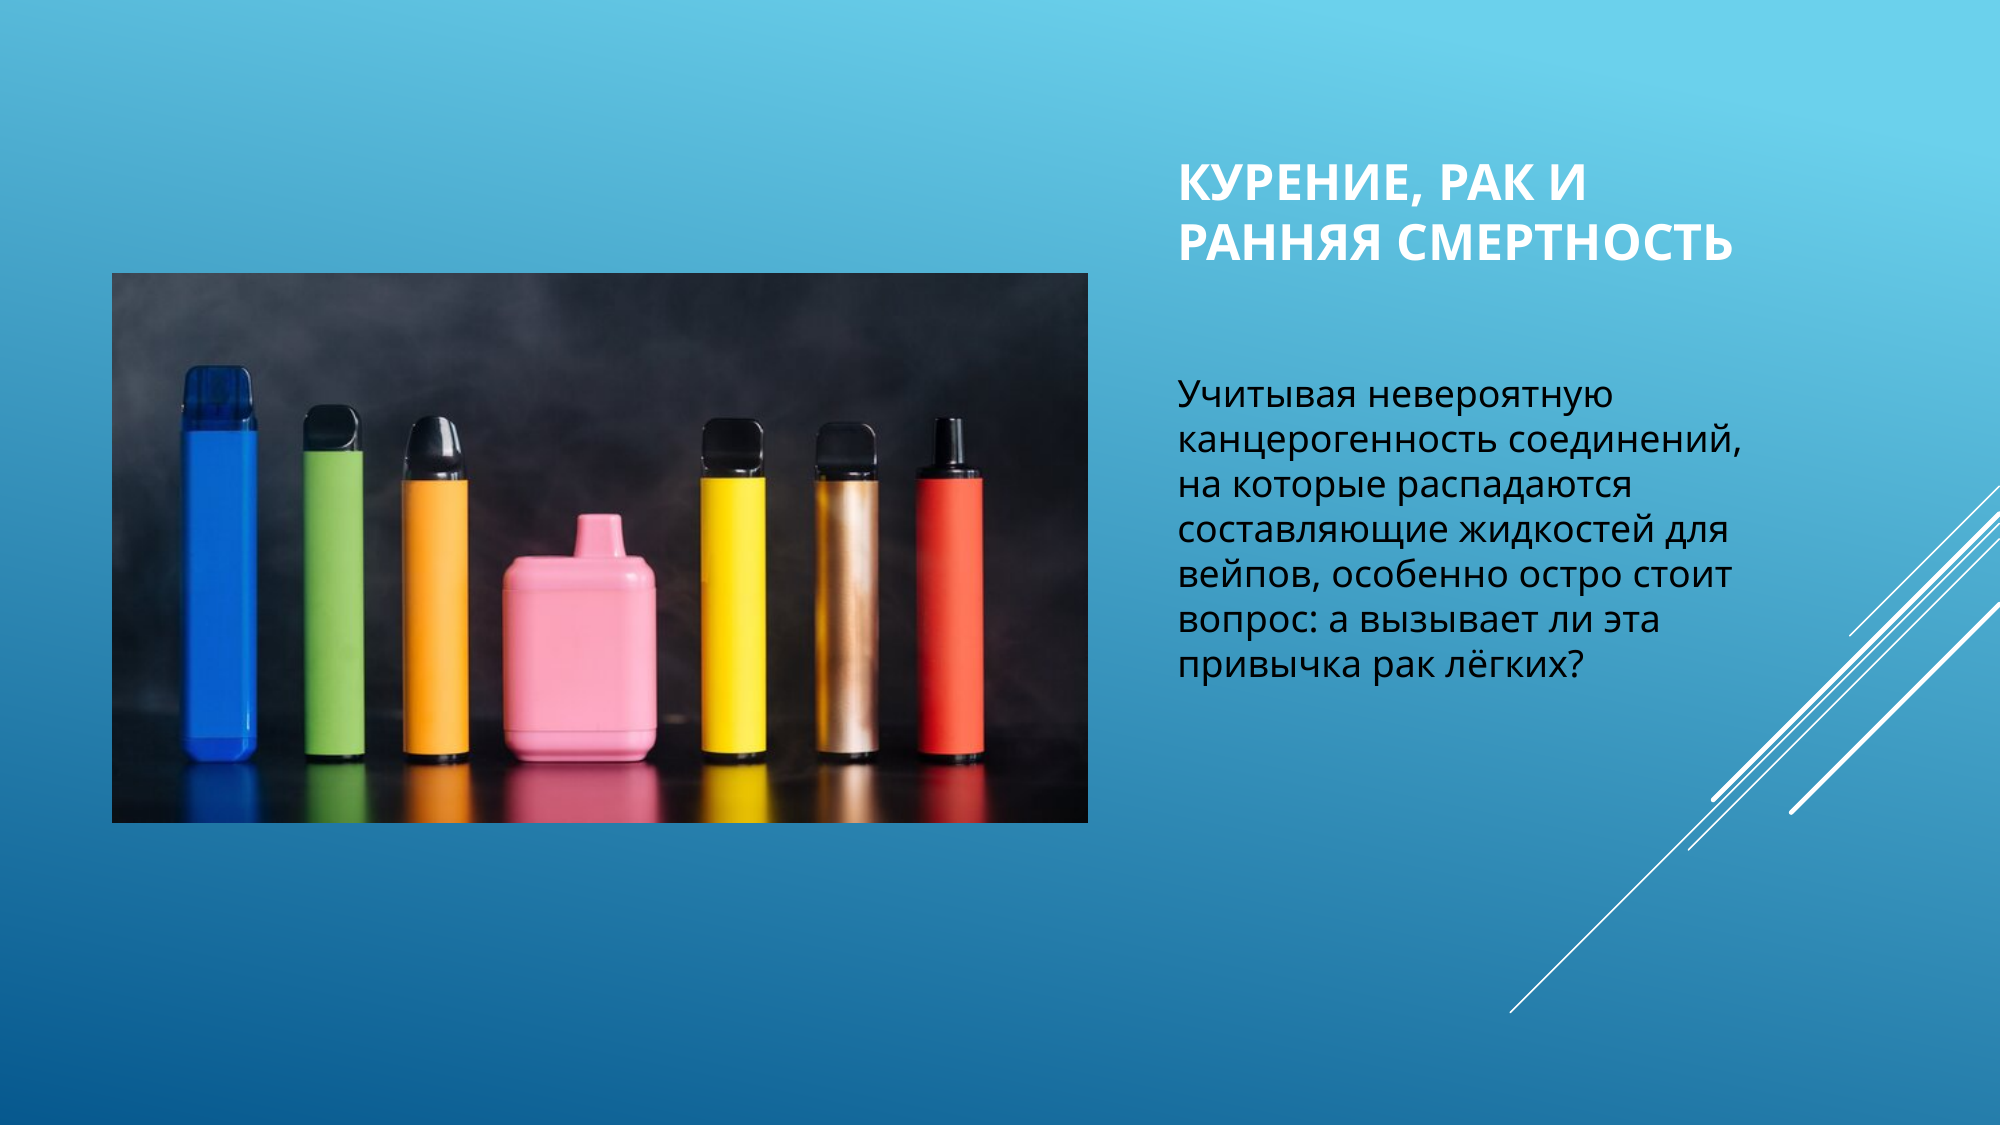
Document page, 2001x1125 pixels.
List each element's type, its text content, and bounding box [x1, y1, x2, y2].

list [111, 273, 1088, 823]
list Учитывая невероятную канцерогенность соединений, на которые распадаются составляющие жидкостей для вейпов, особенно остро стоит вопрос: а вызывает ли эта привычка рак лёгких? [1162, 362, 1763, 706]
title Курение, рак и ранняя смертность [1162, 112, 1763, 338]
